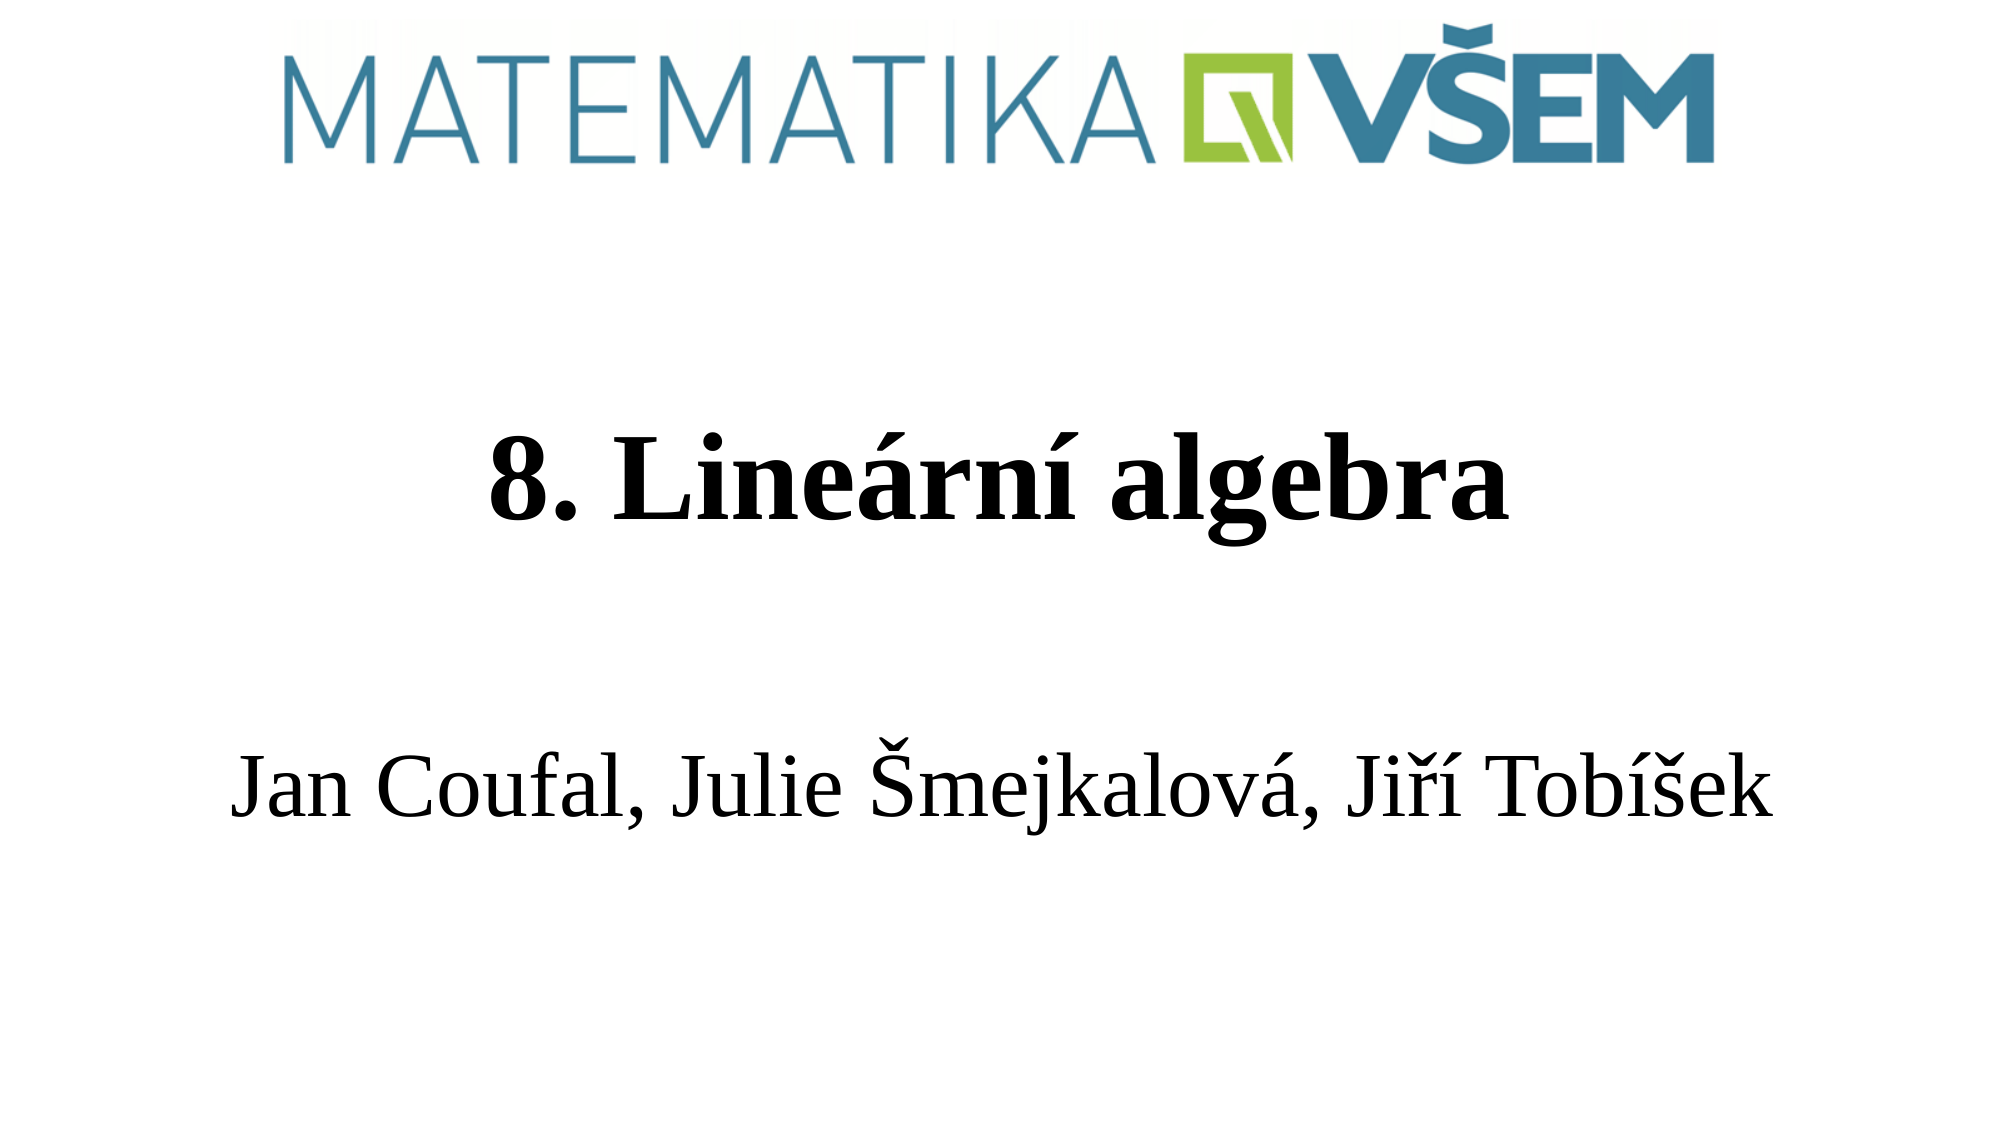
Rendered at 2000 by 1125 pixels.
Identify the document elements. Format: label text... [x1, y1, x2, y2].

title 8. Lineární algebra [150, 349, 1850, 591]
picture [268, 19, 1723, 178]
subtitle Jan Coufal, Julie Šmejkalová, Jiří Tobíšek [158, 717, 1849, 873]
